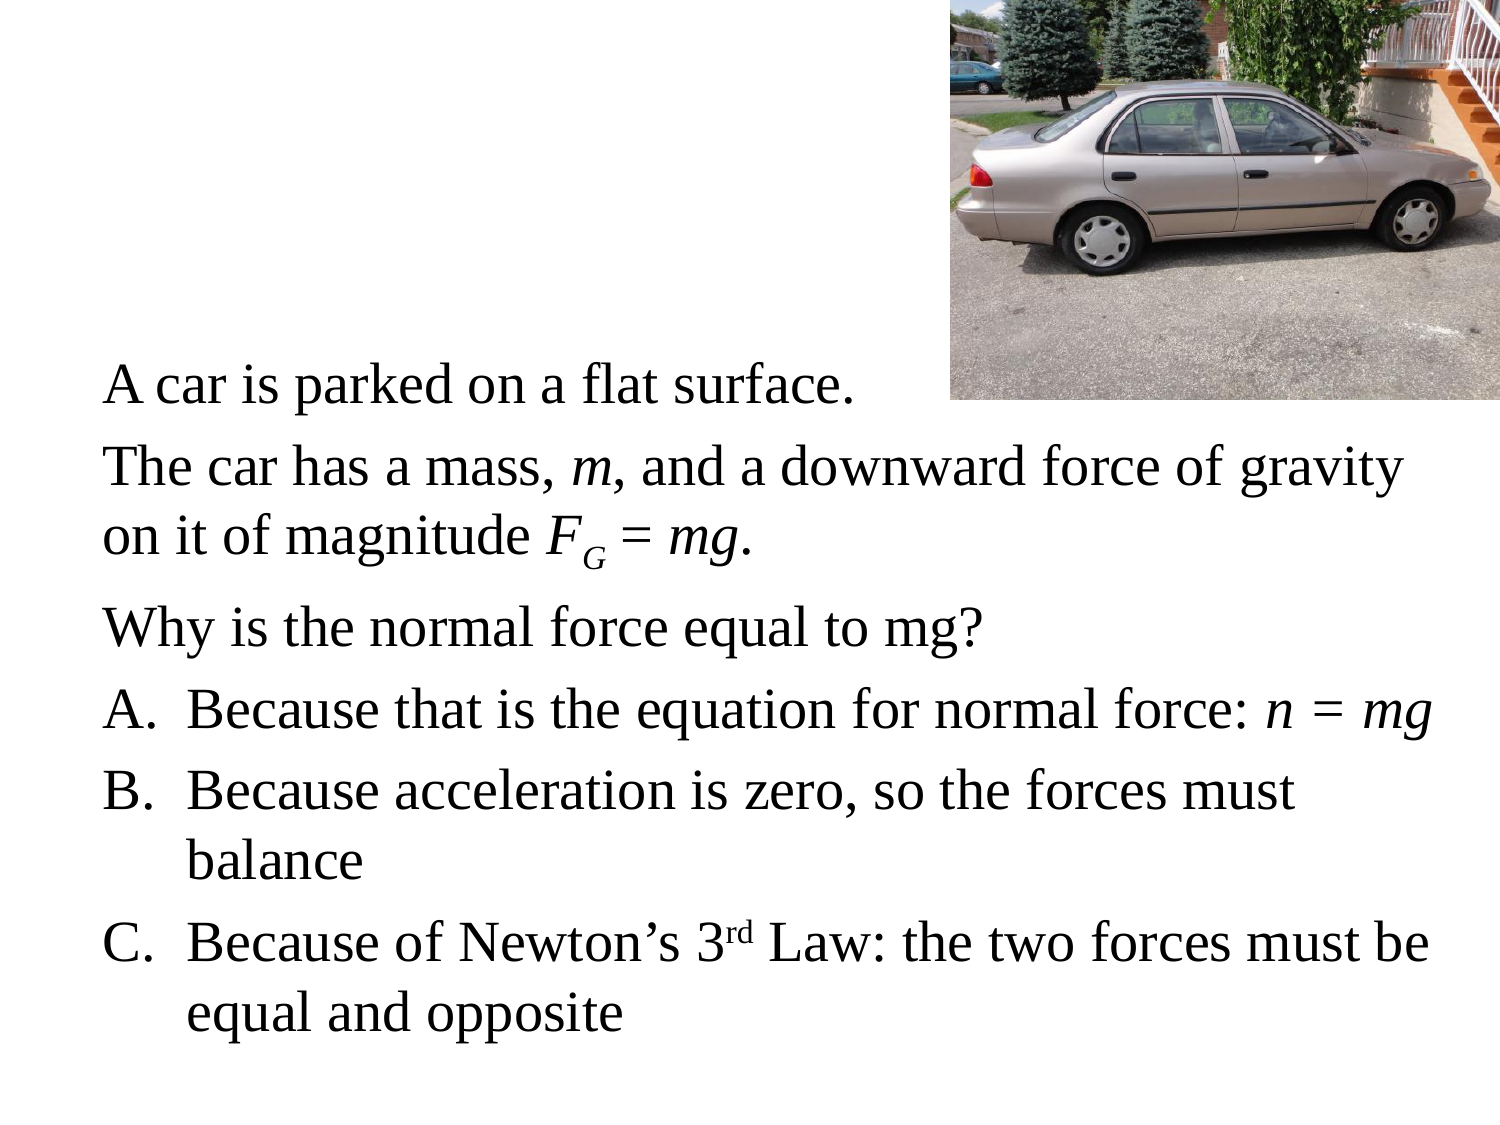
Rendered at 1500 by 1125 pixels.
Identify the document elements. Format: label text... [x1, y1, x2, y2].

list A car is parked on a flat surface. The car has a mass, m, and a downward force of gravity on it of magnitude FG = mg. Why is the normal force equal to mg? Because that is the equation for normal force: n = mg Because acceleration is zero, so the forces must balance Because of Newton’s 3rd Law: the two forces must be equal and opposite [87, 337, 1451, 1013]
picture [949, 0, 1500, 401]
